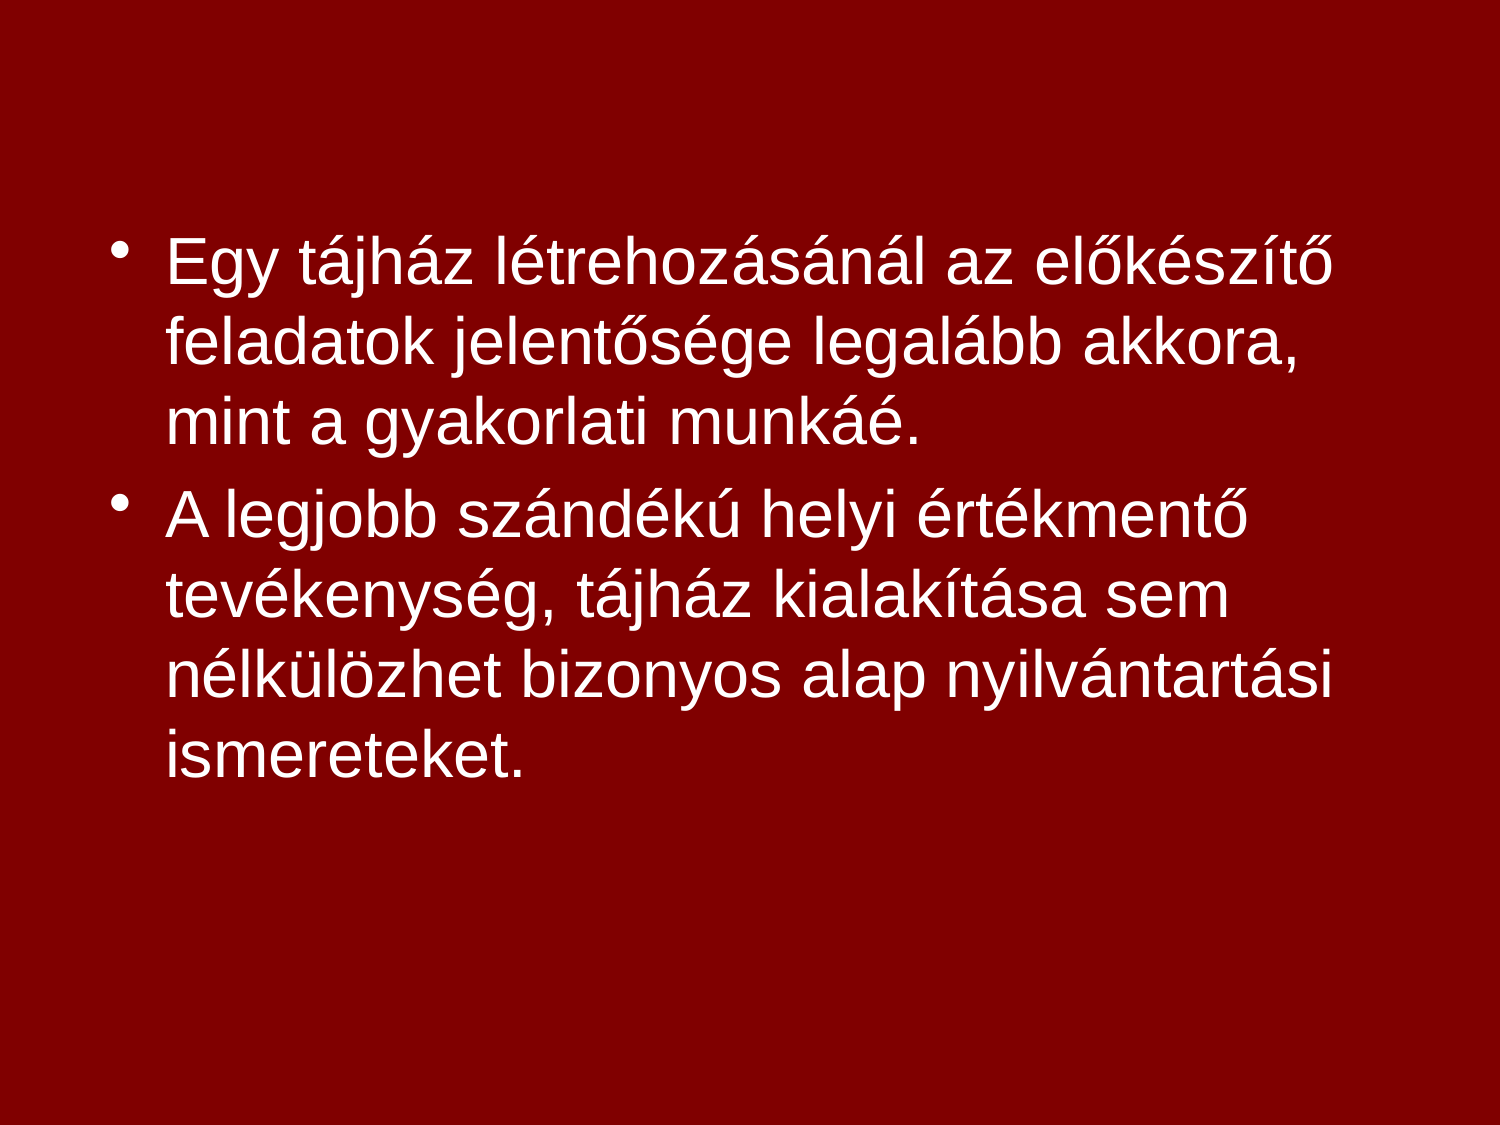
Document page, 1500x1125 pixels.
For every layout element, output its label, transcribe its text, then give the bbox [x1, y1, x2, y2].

list Egy tájház létrehozásánál az előkészítő feladatok jelentősége legalább akkora, mint a gyakorlati munkáé. A legjobb szándékú helyi értékmentő tevékenység, tájház kialakítása sem nélkülözhet bizonyos alap nyilvántartási ismereteket. [93, 209, 1444, 1125]
